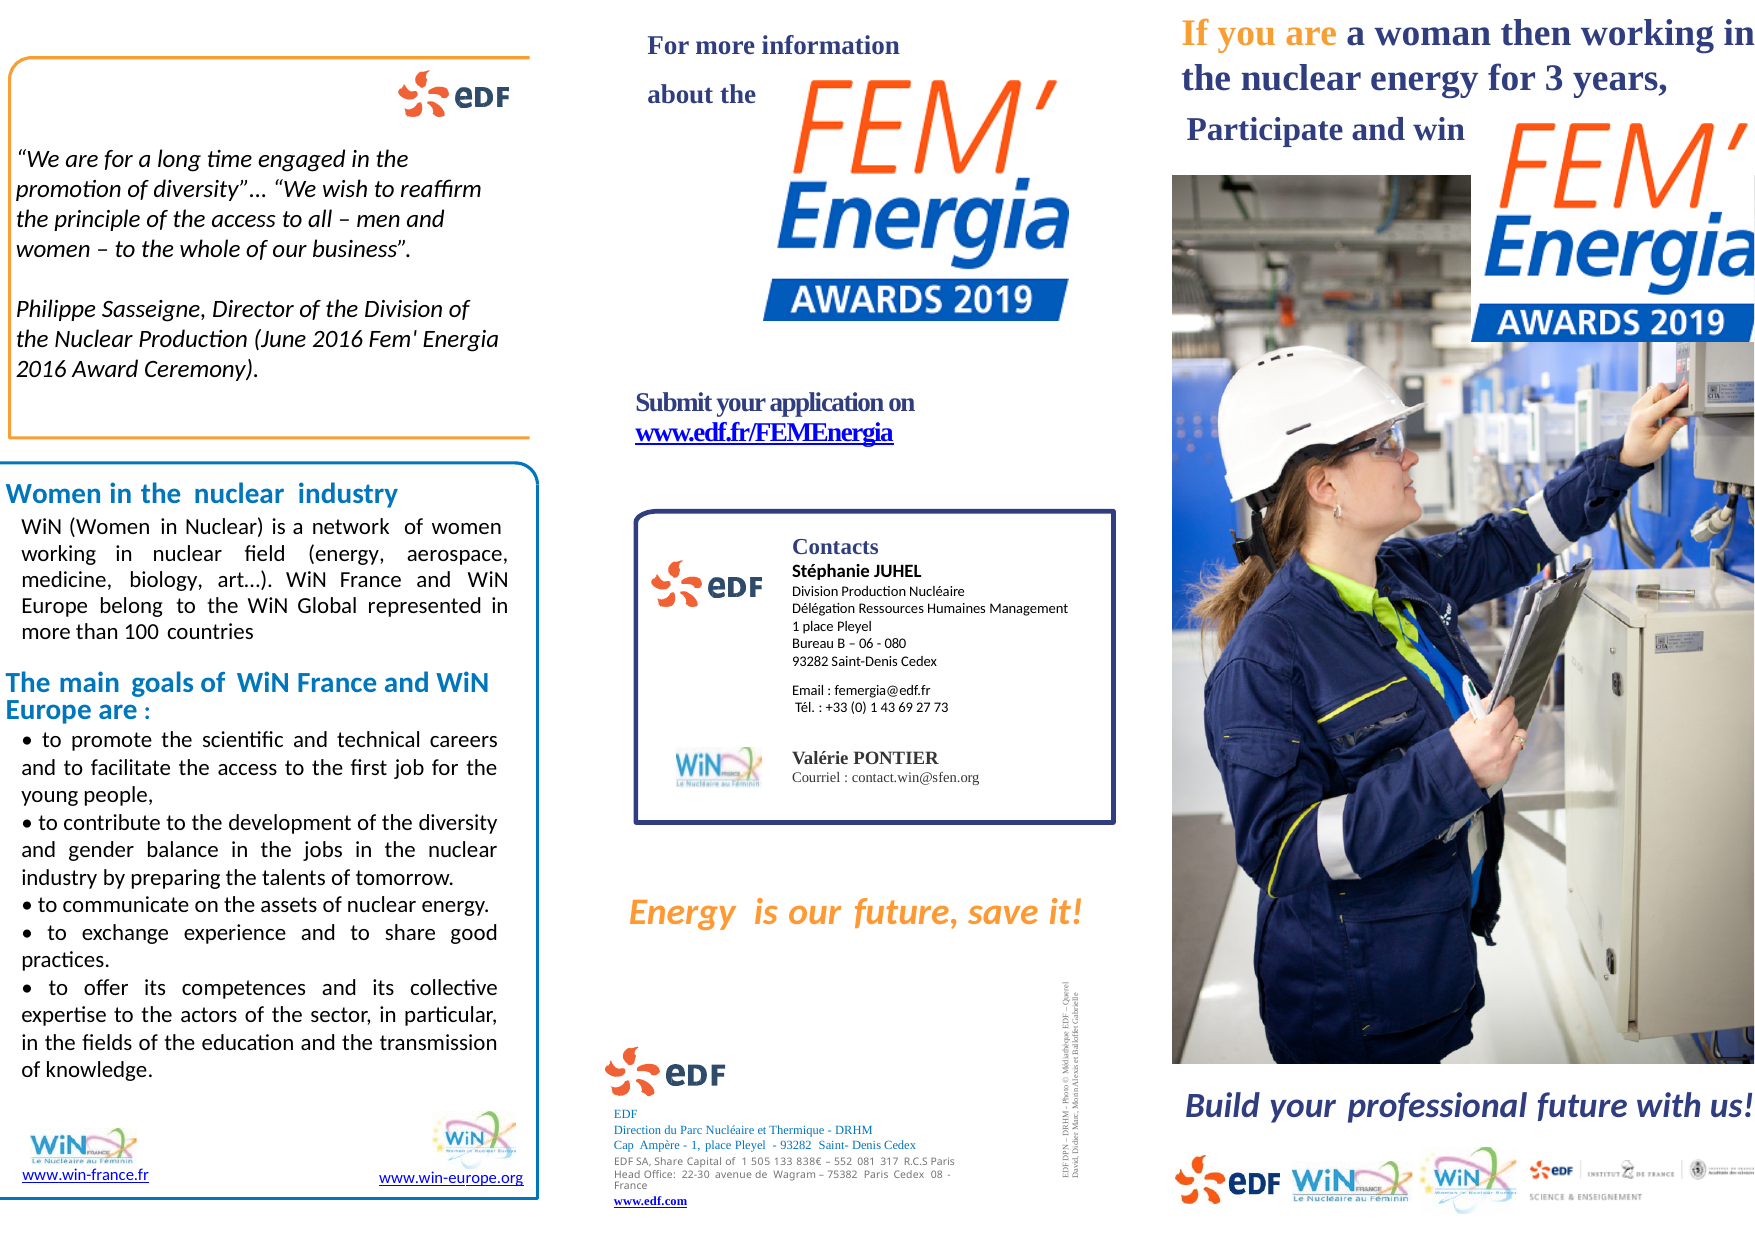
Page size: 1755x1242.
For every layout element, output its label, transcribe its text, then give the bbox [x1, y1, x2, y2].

picture [1527, 1158, 1755, 1203]
text_box “We are for a long time engaged in the promotion of diversity”… “We wish to reaffirm the principle of the access to all – men and women – to the whole of our business”. Philippe Sasseigne, Director of the Division of the Nuclear Production (June 2016 Fem' Energia 2016 Award Ceremony). [15, 142, 509, 386]
text_box [1419, 1147, 1517, 1214]
text_box Participate and win [1162, 107, 1488, 178]
picture [763, 80, 1069, 321]
text_box Women in the nuclear industry WiN (Women in Nuclear) is a network of women working in nuclear field (energy, aerospace, medicine, biology, art…). WiN France and WiN Europe belong to the WiN Global represented in more than 100 countries [0, 482, 509, 645]
text_box Submit your application on www.edf.fr/FEMEnergia [633, 387, 1074, 464]
text_box www.win-france.fr [20, 1167, 160, 1185]
text_box EDF DPN – DRHM - Photo © Médiathèque EDF – Querel David, Didier Marc, Morin Alexis et Balloffet Gabrielle [1059, 969, 1091, 1181]
picture [1172, 122, 1755, 1064]
text_box Build your professional future with us! [1168, 1091, 1755, 1132]
text_box www.win-europe.org [377, 1170, 530, 1187]
text_box EDF Direction du Parc Nucléaire et Thermique - DRHM Cap Ampère - 1, place Pleyel - 93282 Saint- Denis Cedex EDF SA, Share Capital of 1 505 133 838€ – 552 081 317 R.C.S Paris Head Office: 22-30 avenue de Wagram – 75382 Paris Cedex 08 - France www.edf.com [612, 1107, 967, 1205]
text_box [675, 747, 763, 788]
text_box For more information about the [645, 28, 993, 117]
text_box Energy is our future, save it! [626, 906, 1128, 968]
text_box [9, 57, 530, 438]
text_box [635, 511, 1114, 823]
text_box Contacts Stéphanie JUHEL Division Production Nucléaire Délégation Ressources Humaines Management 1 place Pleyel Bureau B – 06 - 080 93282 Saint-Denis Cedex Email : femergia@edf.fr Tél. : +33 (0) 1 43 69 27 73 Valérie PONTIER Courriel : contact.win@sfen.org [790, 533, 1106, 821]
text_box If you are a woman then working in the nuclear energy for 3 years, [1179, 7, 1755, 121]
text_box The main goals of WiN France and WiN Europe are : • to promote the scientific and technical careers and to facilitate the access to the first job for the young people, • to contribute to the development of the diversity and gender balance in the jobs in the nuclear industry by preparing the talents of tomorrow. • to communicate on the assets of nuclear energy. • to exchange experience and to share good practices. • to offer its competences and its collective expertise to the actors of the sector, in particular, in the fields of the education and the transmission of knowledge. [0, 670, 500, 1085]
picture [1175, 1155, 1281, 1204]
picture [397, 70, 509, 117]
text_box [604, 1046, 726, 1097]
text_box [30, 1128, 137, 1164]
text_box [1291, 1161, 1413, 1202]
text_box [0, 462, 538, 1199]
picture [651, 560, 763, 607]
